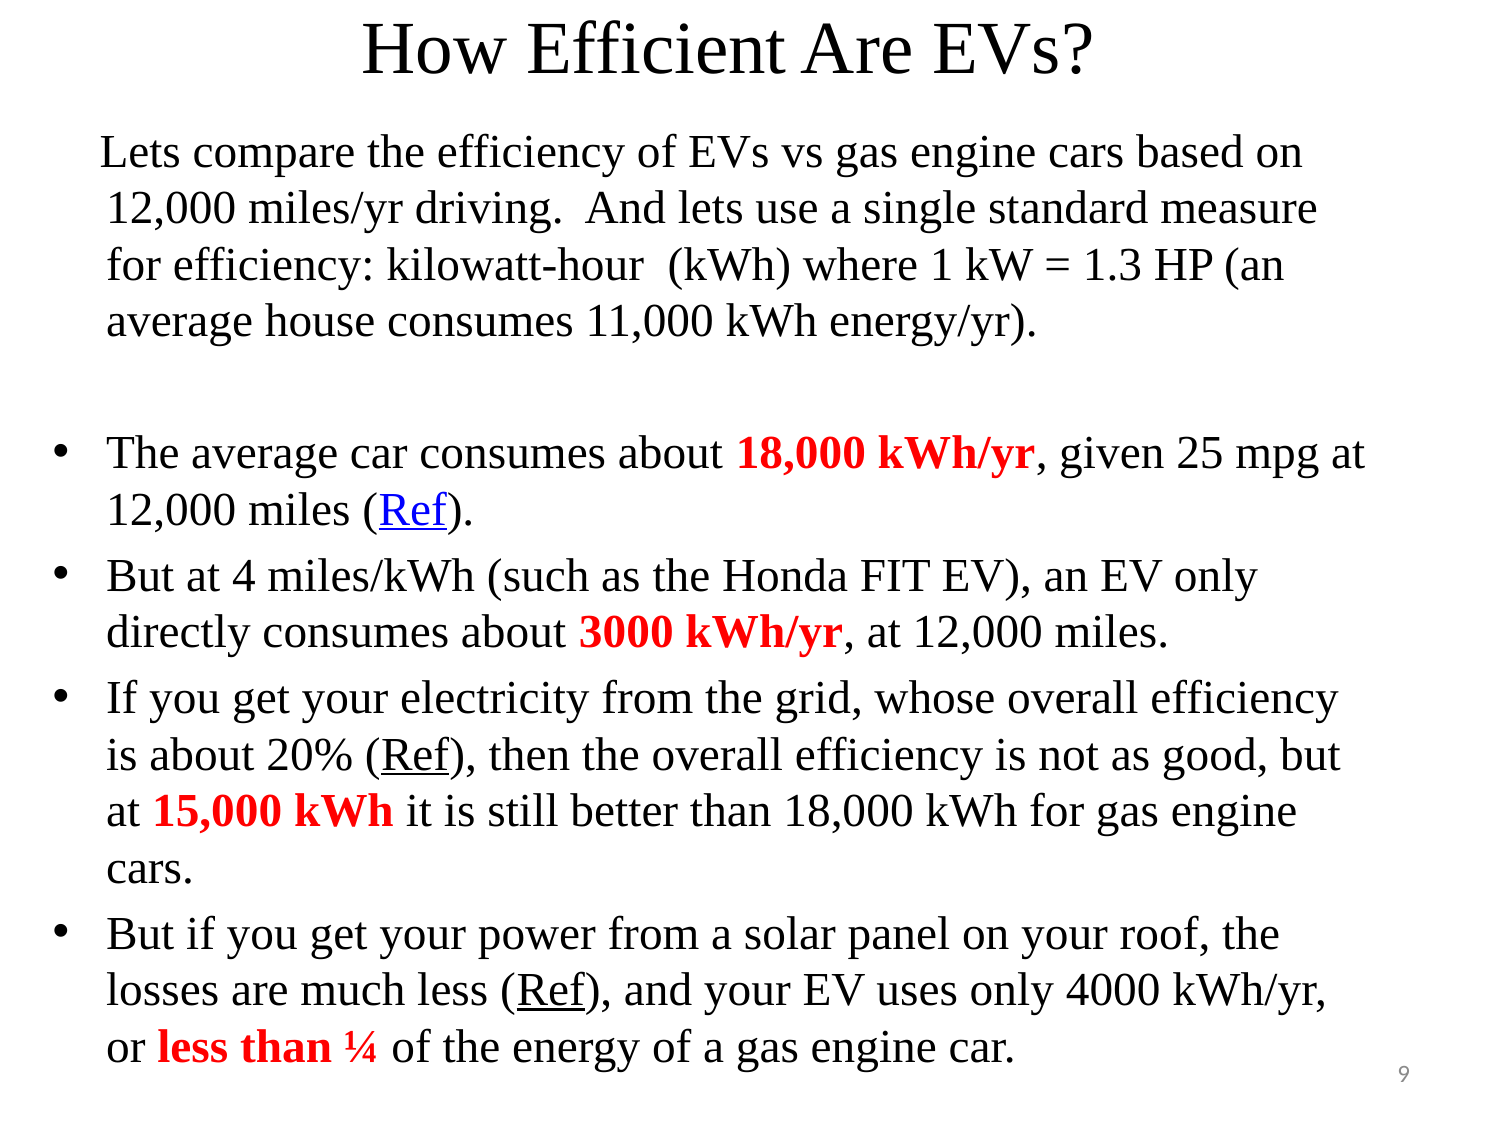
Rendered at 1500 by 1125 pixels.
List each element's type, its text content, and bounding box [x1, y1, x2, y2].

title How Efficient Are EVs? [62, 0, 1413, 138]
list Lets compare the efficiency of EVs vs gas engine cars based on 12,000 miles/yr driving. And lets use a single standard measure for efficiency: kilowatt-hour (kWh) where 1 kW = 1.3 HP (an average house consumes 11,000 kWh energy/yr). The average car consumes about 18,000 kWh/yr, given 25 mpg at 12,000 miles (Ref). But at 4 miles/kWh (such as the Honda FIT EV), an EV only directly consumes about 3000 kWh/yr, at 12,000 miles. If you get your electricity from the grid, whose overall efficiency is about 20% (Ref), then the overall efficiency is not as good, but at 15,000 kWh it is still better than 18,000 kWh for gas engine cars. But if you get your power from a solar panel on your roof, the losses are much less (Ref), and your EV uses only 4000 kWh/yr, or less than ¼ of the energy of a gas engine car. [37, 112, 1388, 1088]
slide_number 9 [1074, 1042, 1425, 1103]
